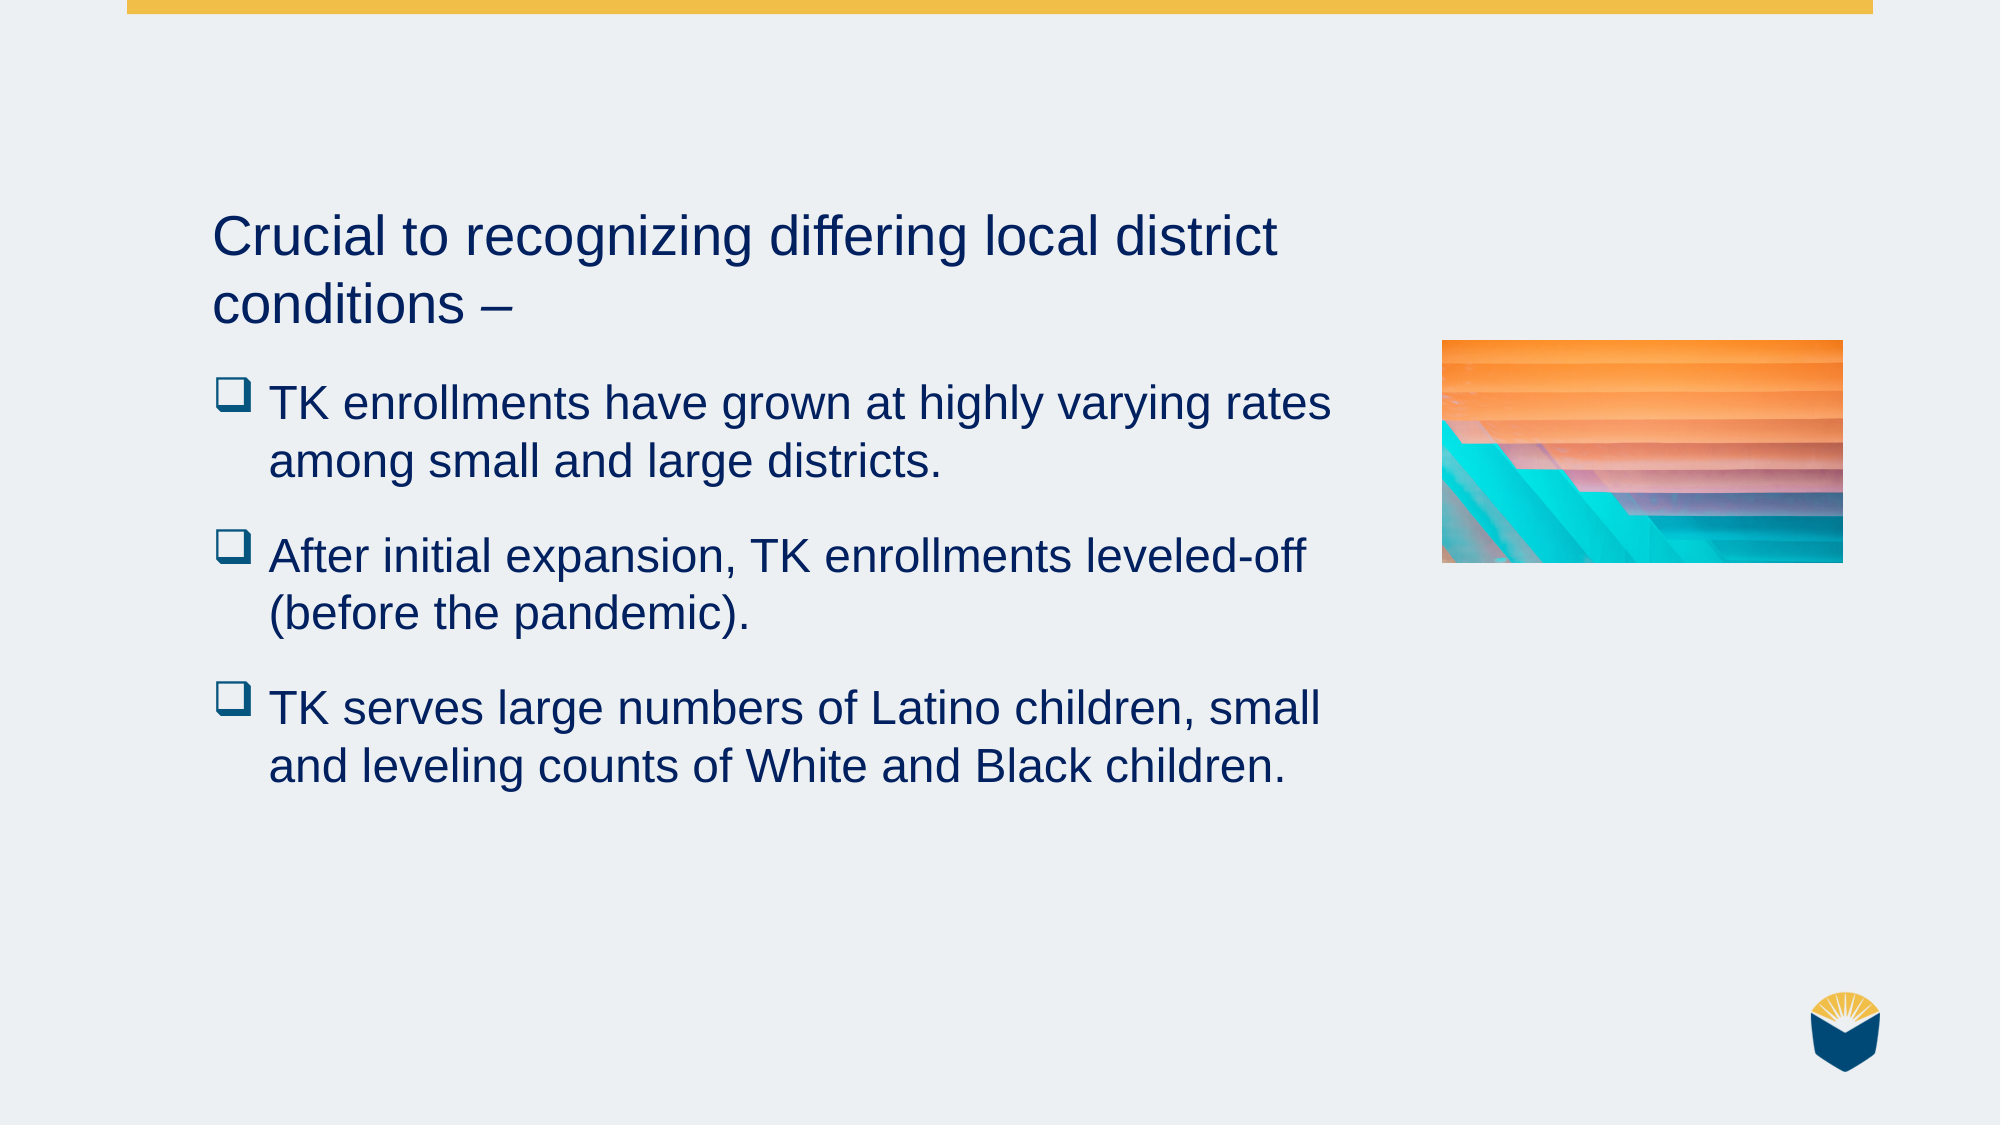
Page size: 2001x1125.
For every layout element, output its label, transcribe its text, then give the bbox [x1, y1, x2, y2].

text_box Crucial to recognizing differing local district conditions – TK enrollments have grown at highly varying rates among small and large districts. After initial expansion, TK enrollments leveled-off (before the pandemic). TK serves large numbers of Latino children, small and leveling counts of White and Black children. [212, 199, 1358, 792]
picture [0, 0, 2001, 1125]
